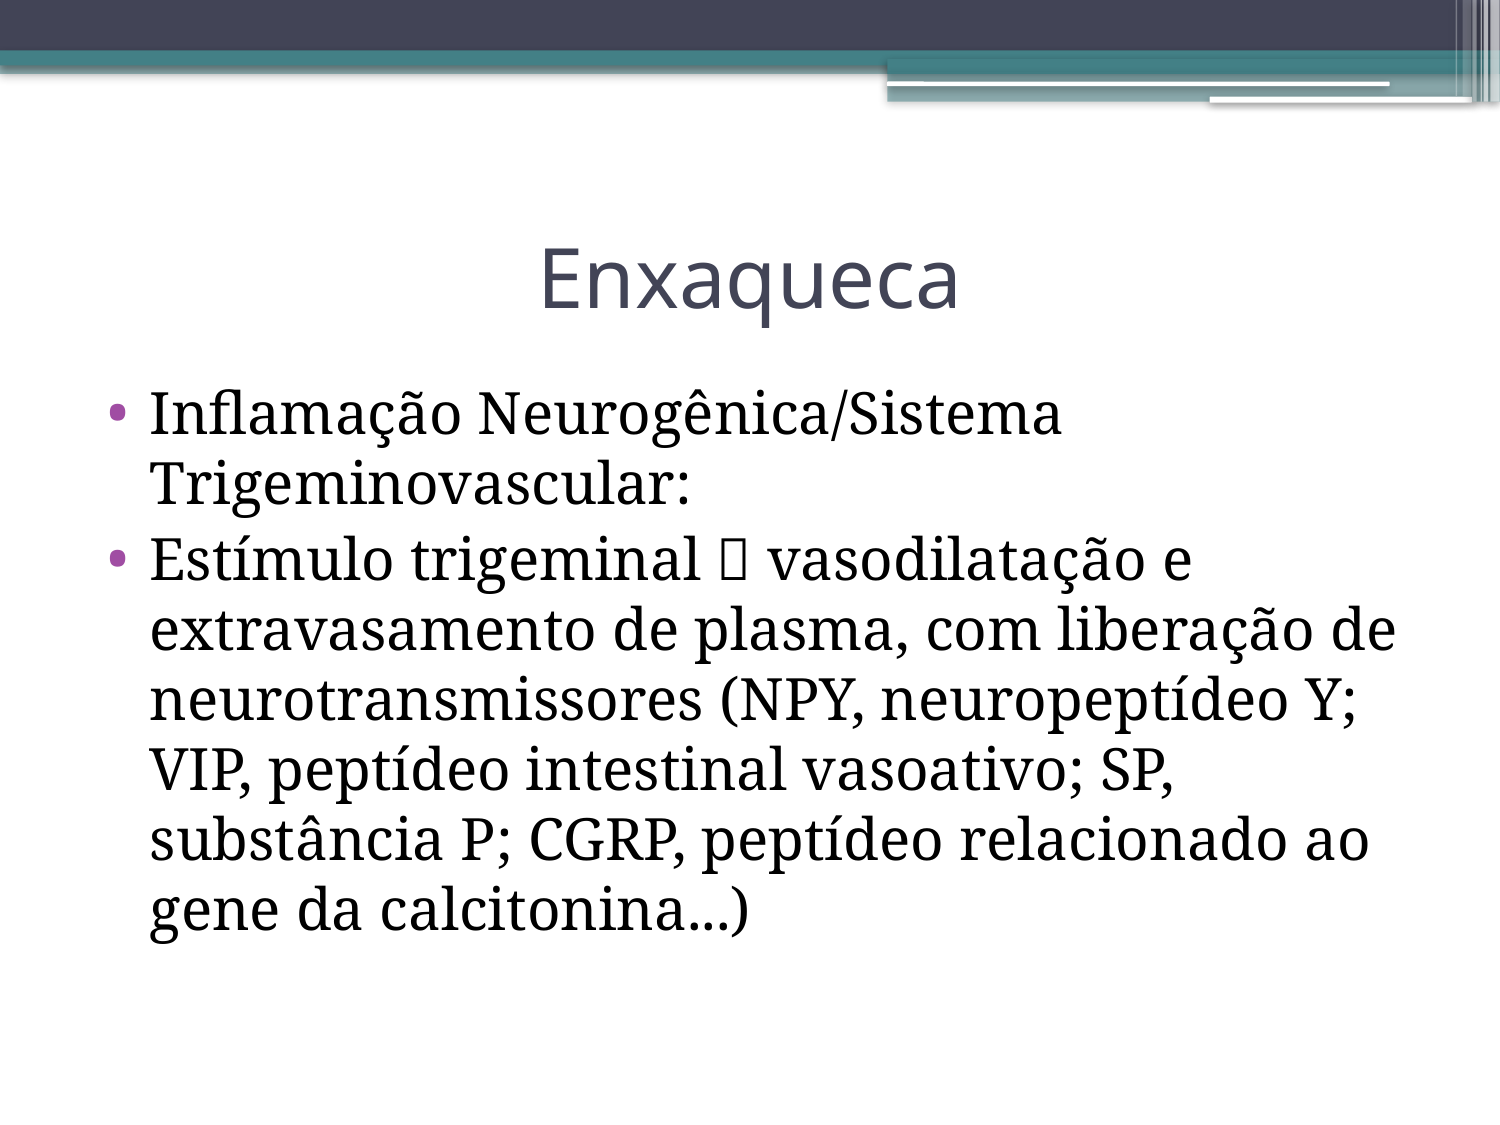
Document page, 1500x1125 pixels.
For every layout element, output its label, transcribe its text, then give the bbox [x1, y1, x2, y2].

list Inflamação Neurogênica/Sistema Trigeminovascular: Estímulo trigeminal  vasodilatação e extravasamento de plasma, com liberação de neurotransmissores (NPY, neuropeptídeo Y; VIP, peptídeo intestinal vasoativo; SP, substância P; CGRP, peptídeo relacionado ao gene da calcitonina...) [75, 368, 1425, 1079]
title Enxaqueca [75, 187, 1425, 363]
